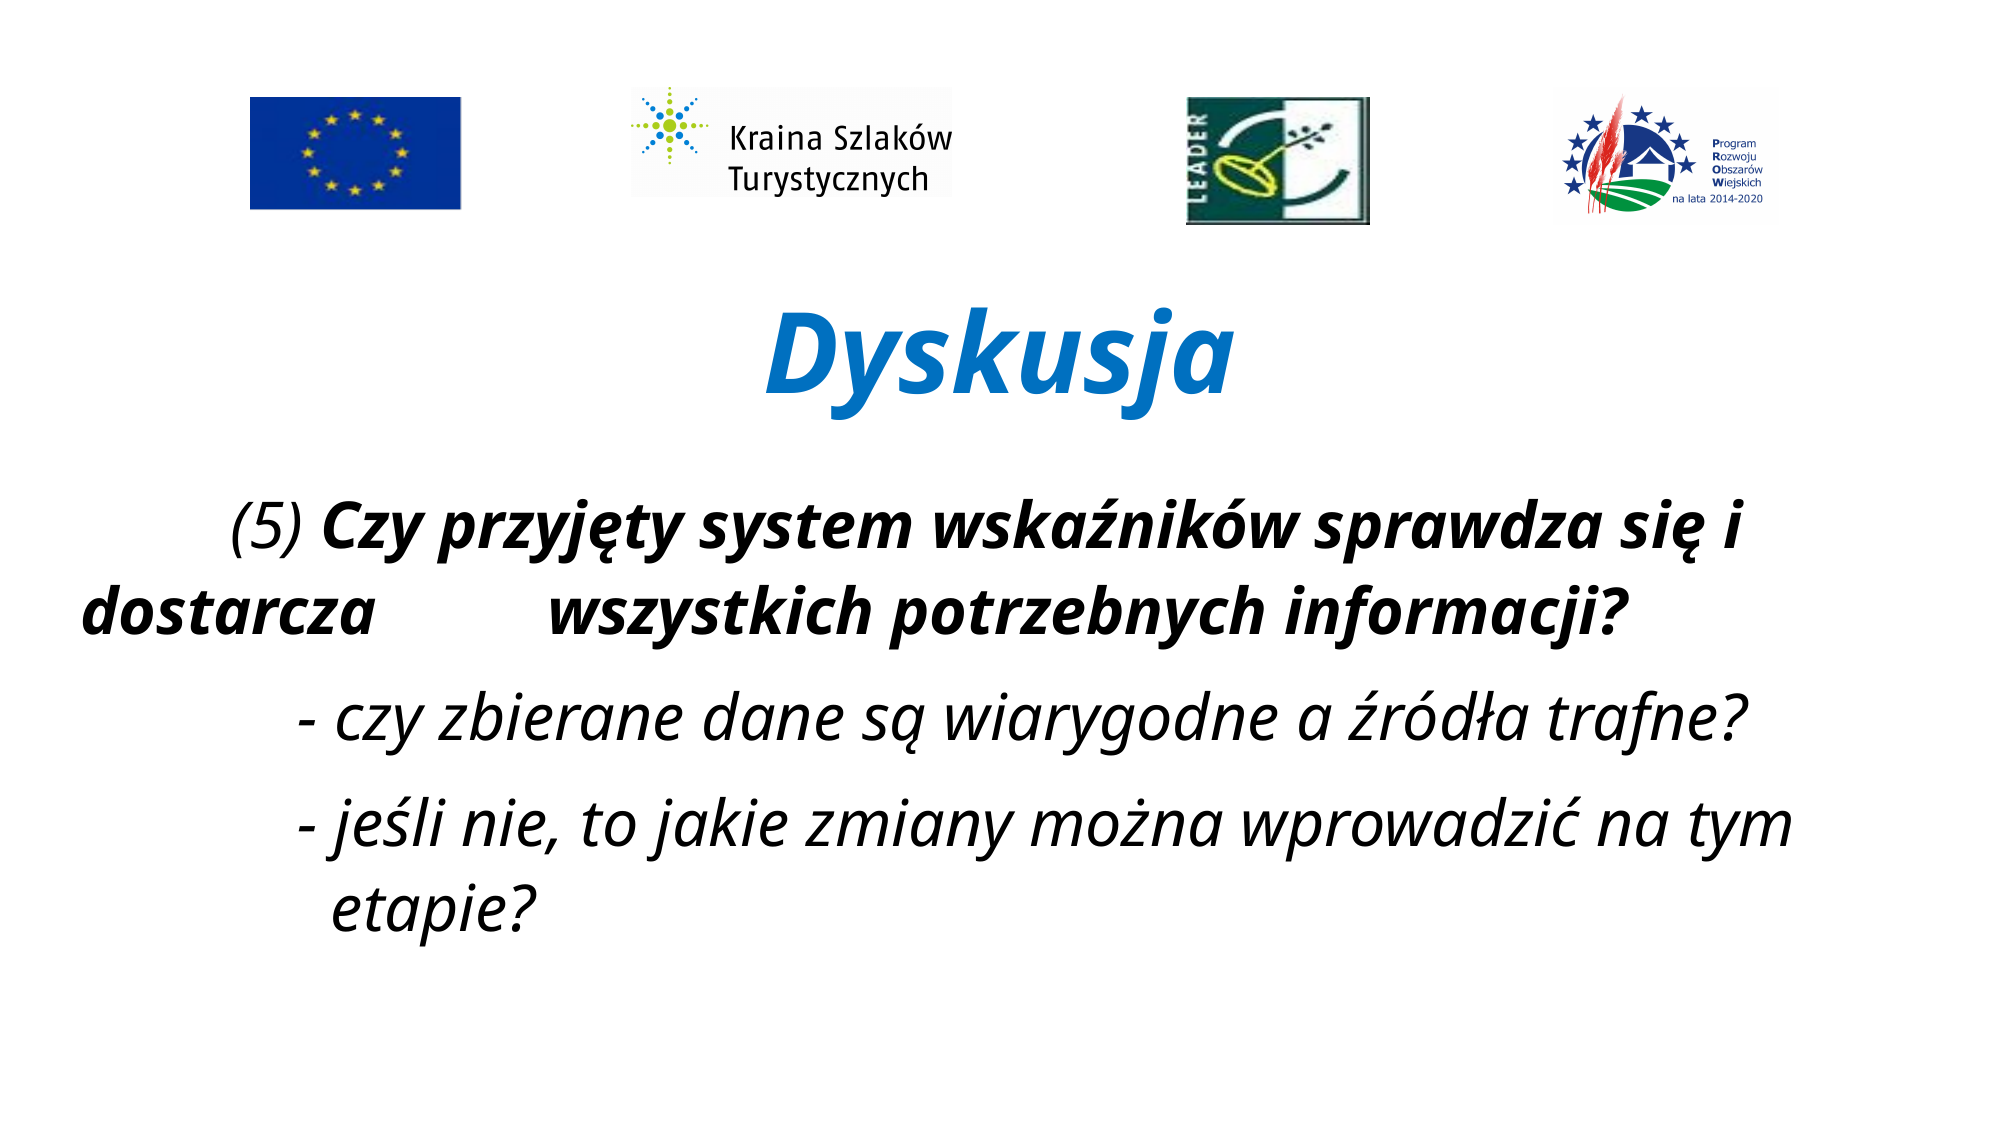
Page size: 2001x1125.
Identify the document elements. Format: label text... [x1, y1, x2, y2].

picture [1186, 97, 1370, 225]
picture [250, 97, 464, 212]
subtitle (5) Czy przyjęty system wskaźników sprawdza się i dostarcza wszystkich potrzebnych informacji? - czy zbierane dane są wiarygodne a źródła trafne? - jeśli nie, to jakie zmiany można wprowadzić na tym etapie? [65, 469, 1882, 994]
picture [1553, 87, 1779, 225]
picture [630, 87, 952, 197]
title Dyskusja [250, 290, 1750, 426]
